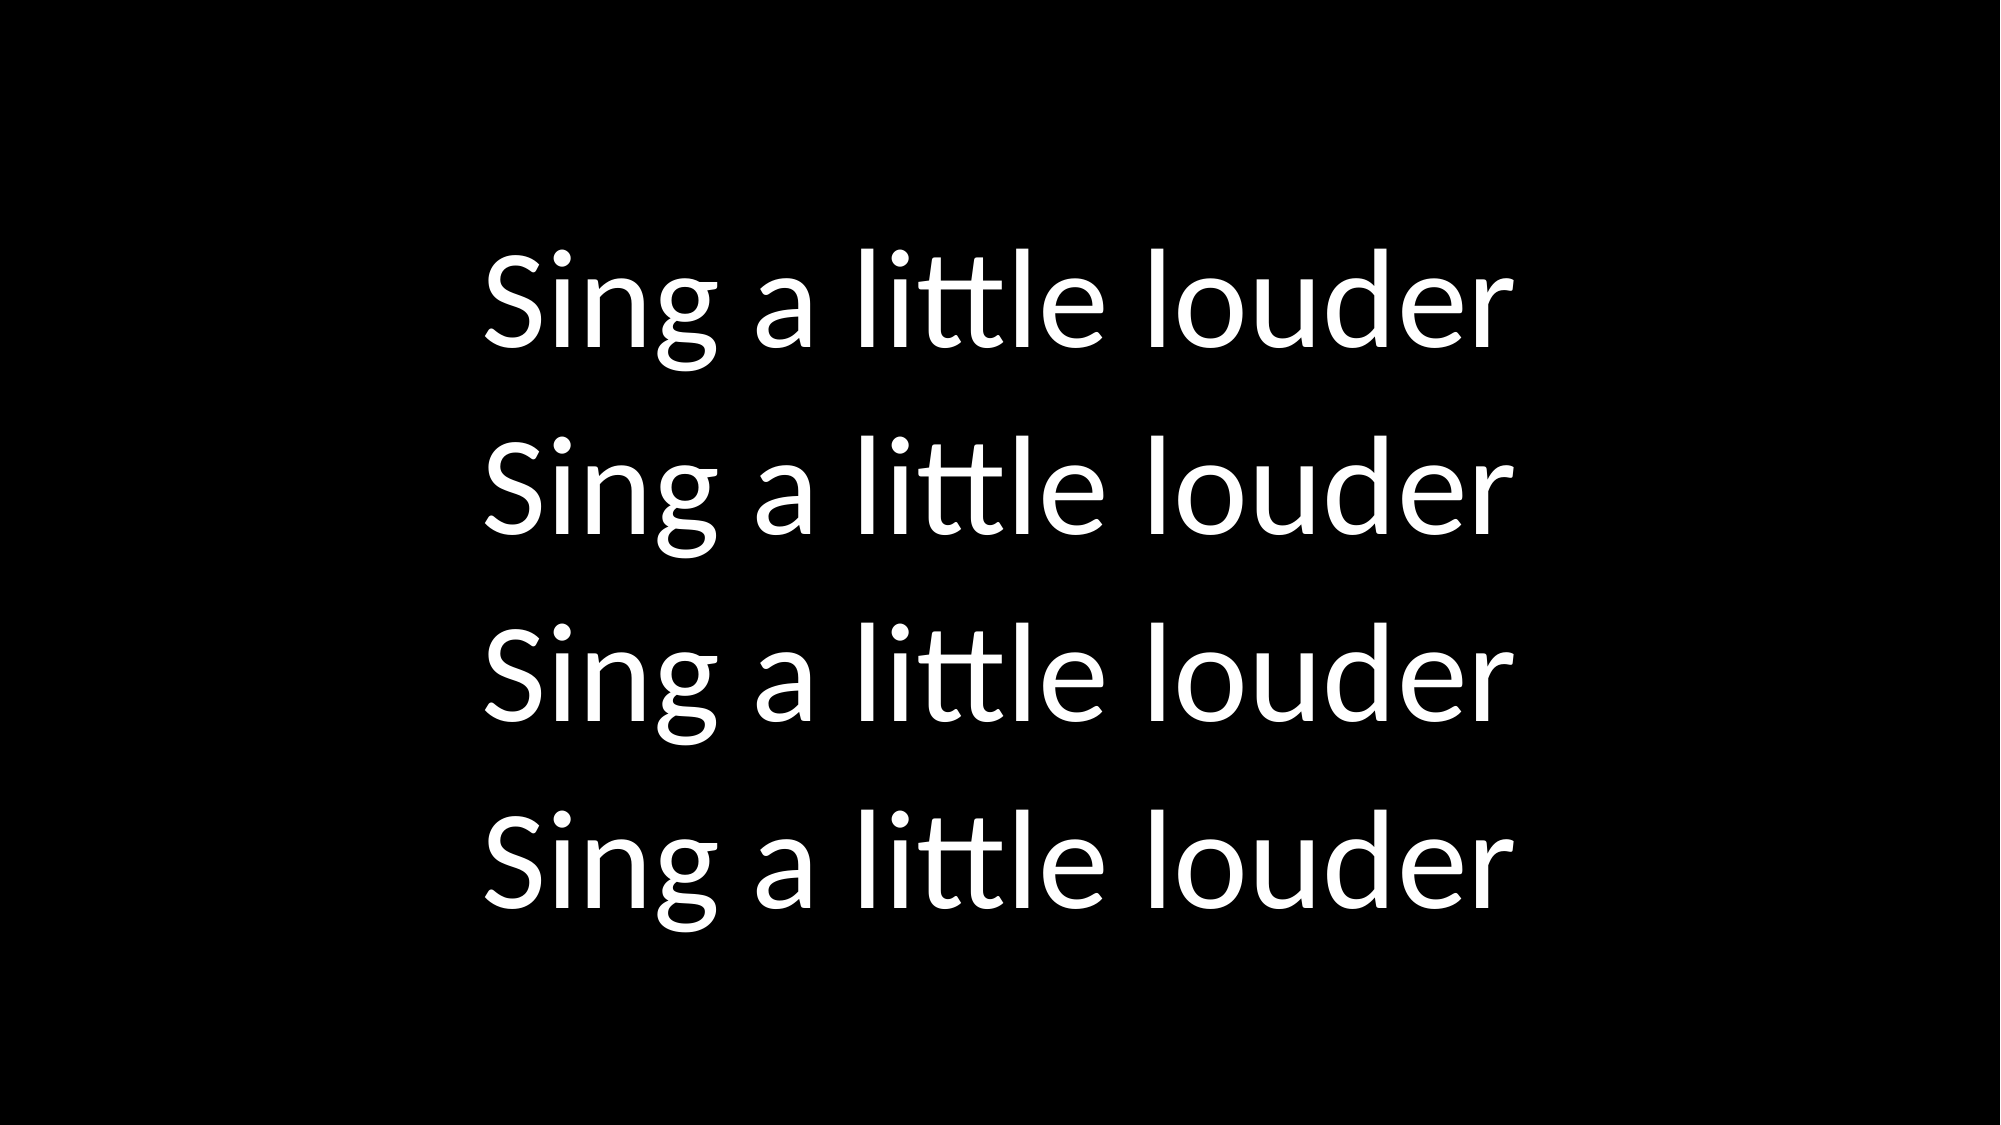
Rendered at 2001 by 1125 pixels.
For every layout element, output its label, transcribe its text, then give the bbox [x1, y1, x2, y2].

title Sing a little louder Sing a little louder Sing a little louder Sing a little louder [0, 0, 2000, 1125]
